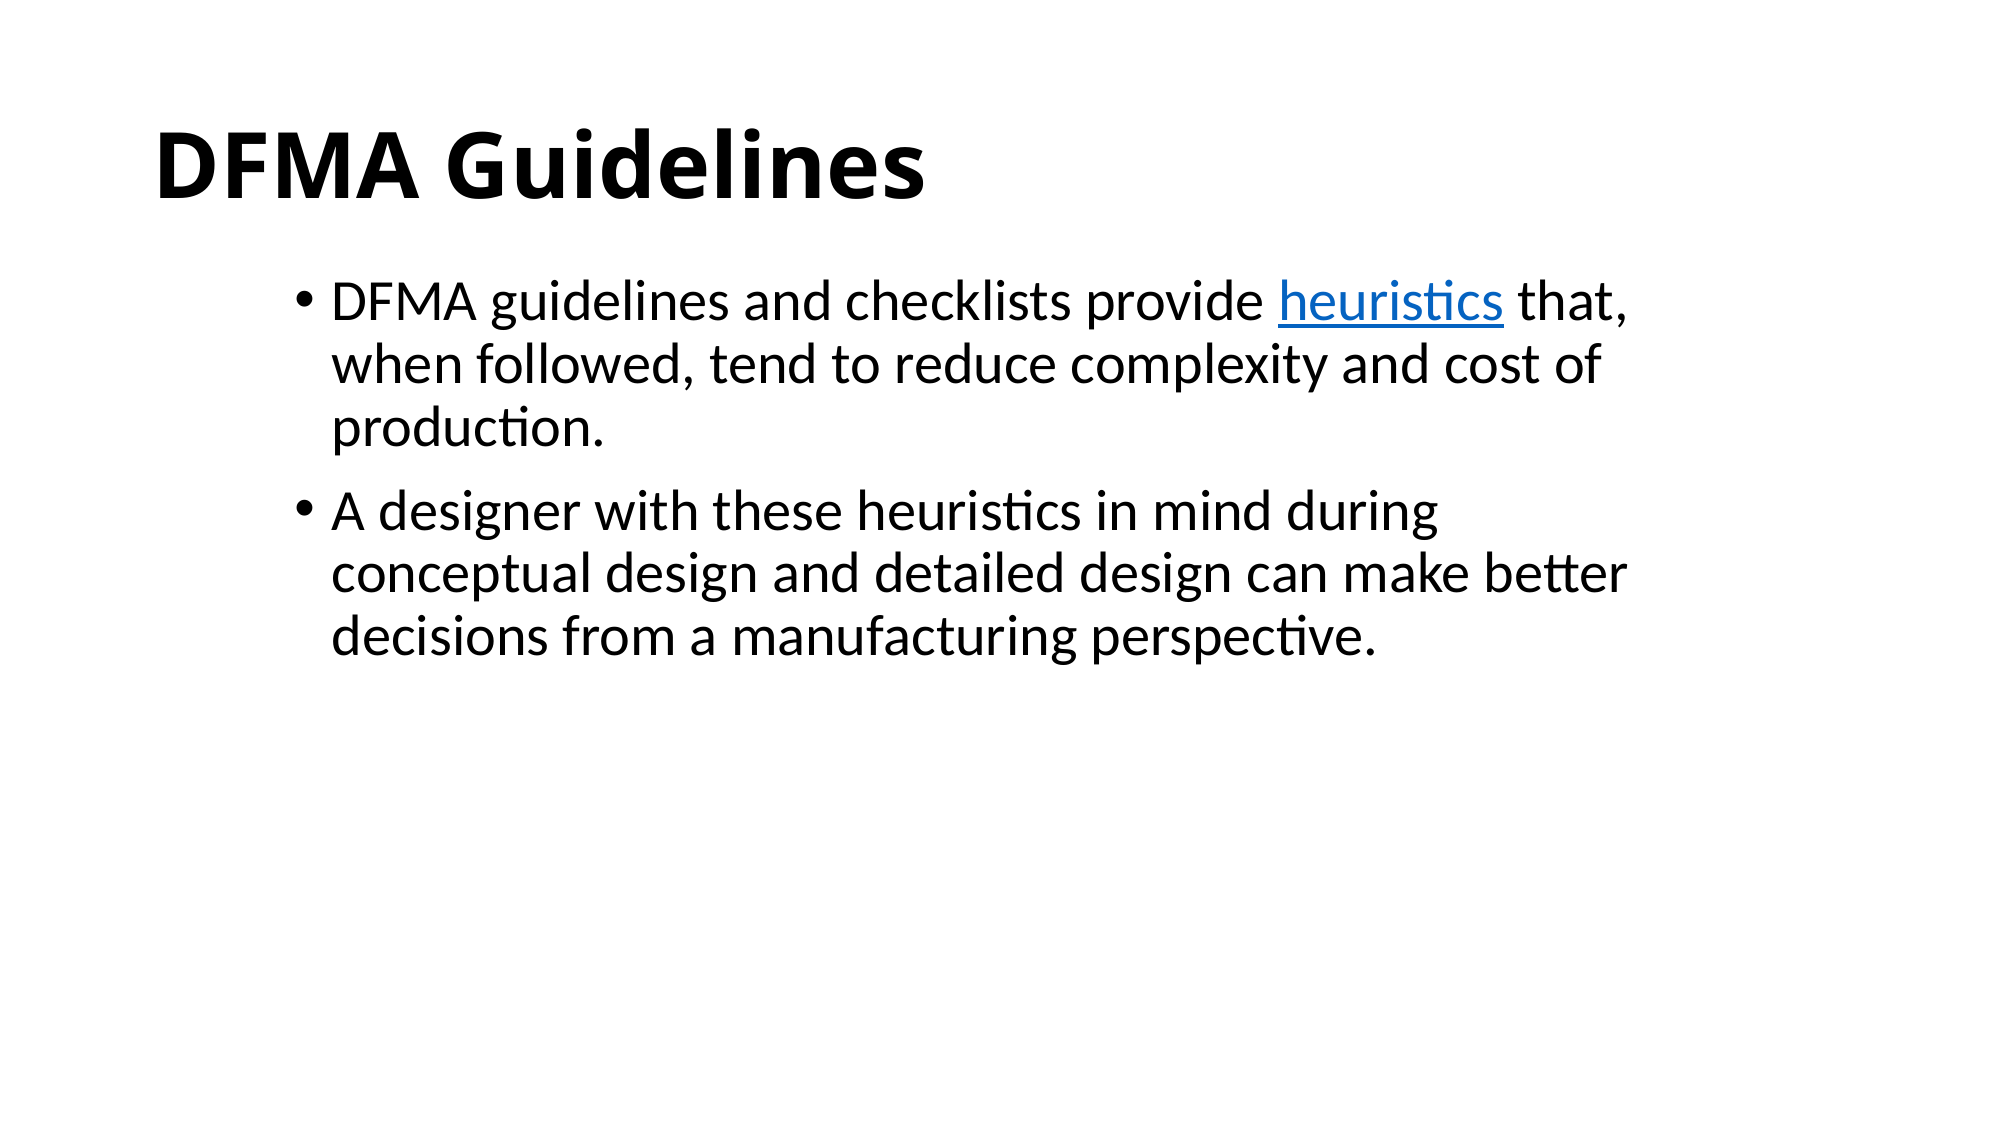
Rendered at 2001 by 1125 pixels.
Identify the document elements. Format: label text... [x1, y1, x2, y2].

title DFMA Guidelines [137, 59, 1863, 278]
list DFMA guidelines and checklists provide heuristics that, when followed, tend to reduce complexity and cost of production. A designer with these heuristics in mind during conceptual design and detailed design can make better decisions from a manufacturing perspective. [279, 262, 1721, 1005]
